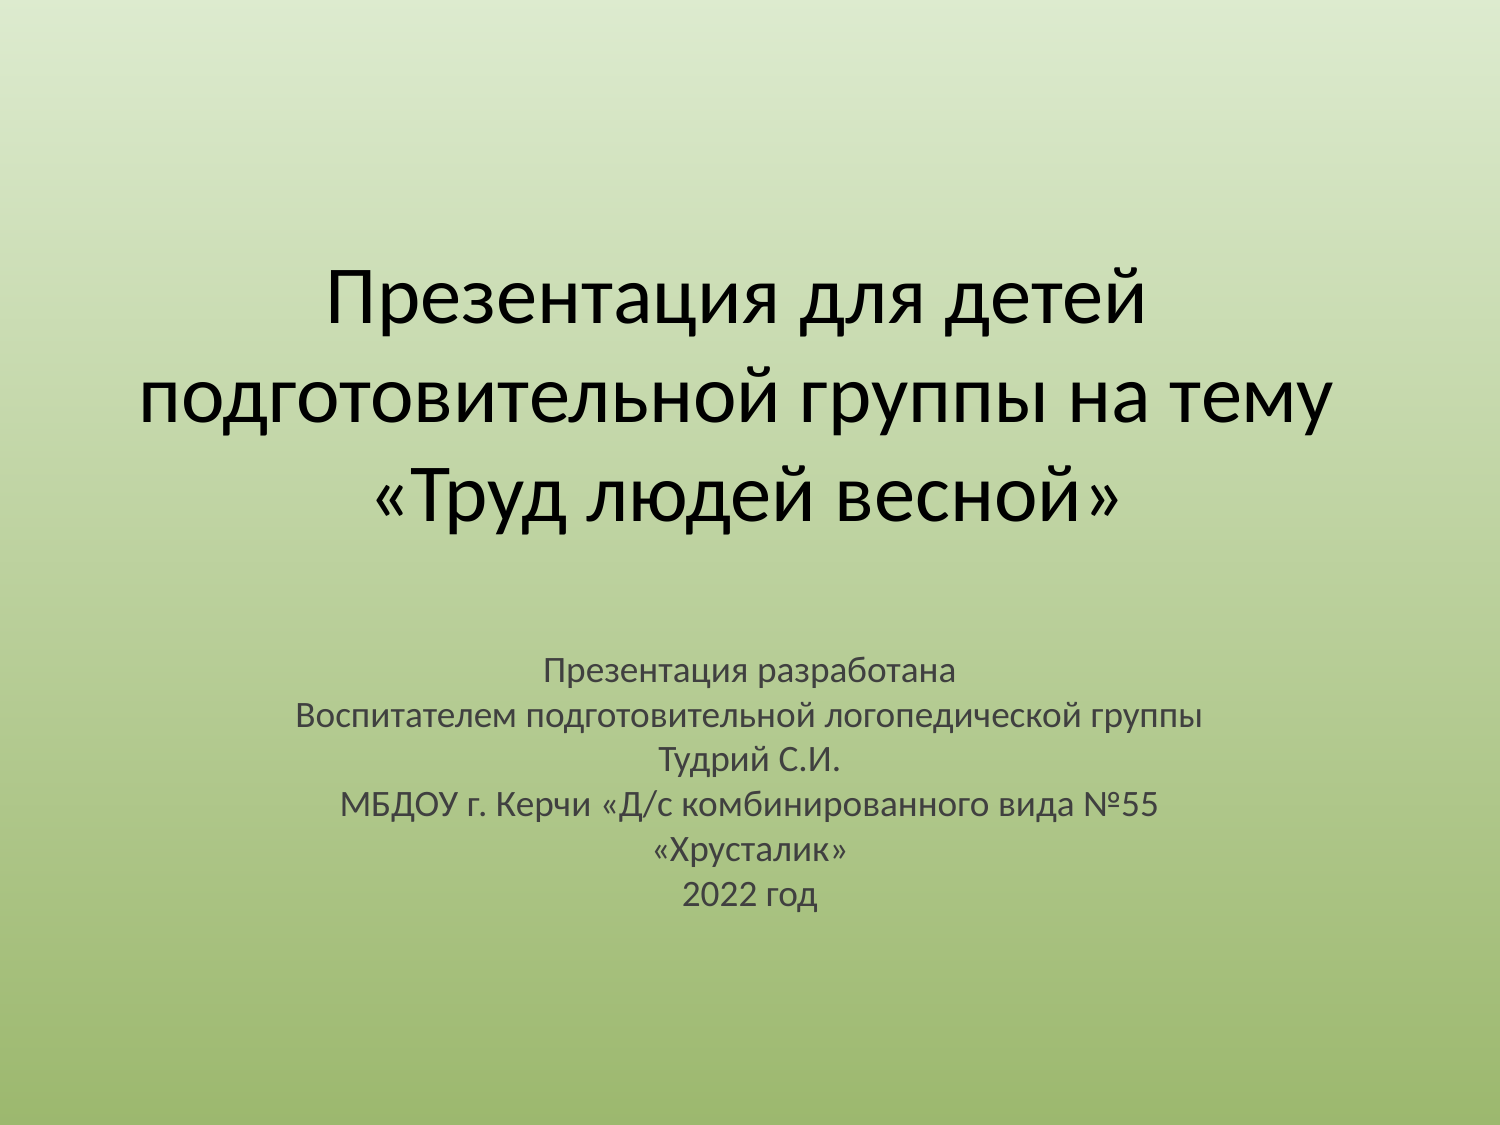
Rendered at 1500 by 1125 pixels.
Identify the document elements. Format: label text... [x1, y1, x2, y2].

title Презентация для детей подготовительной группы на тему «Труд людей весной» [105, 187, 1388, 591]
subtitle Презентация разработана Воспитателем подготовительной логопедической группы Тудрий С.И. МБДОУ г. Керчи «Д/с комбинированного вида №55 «Хрусталик» 2022 год [225, 637, 1275, 925]
